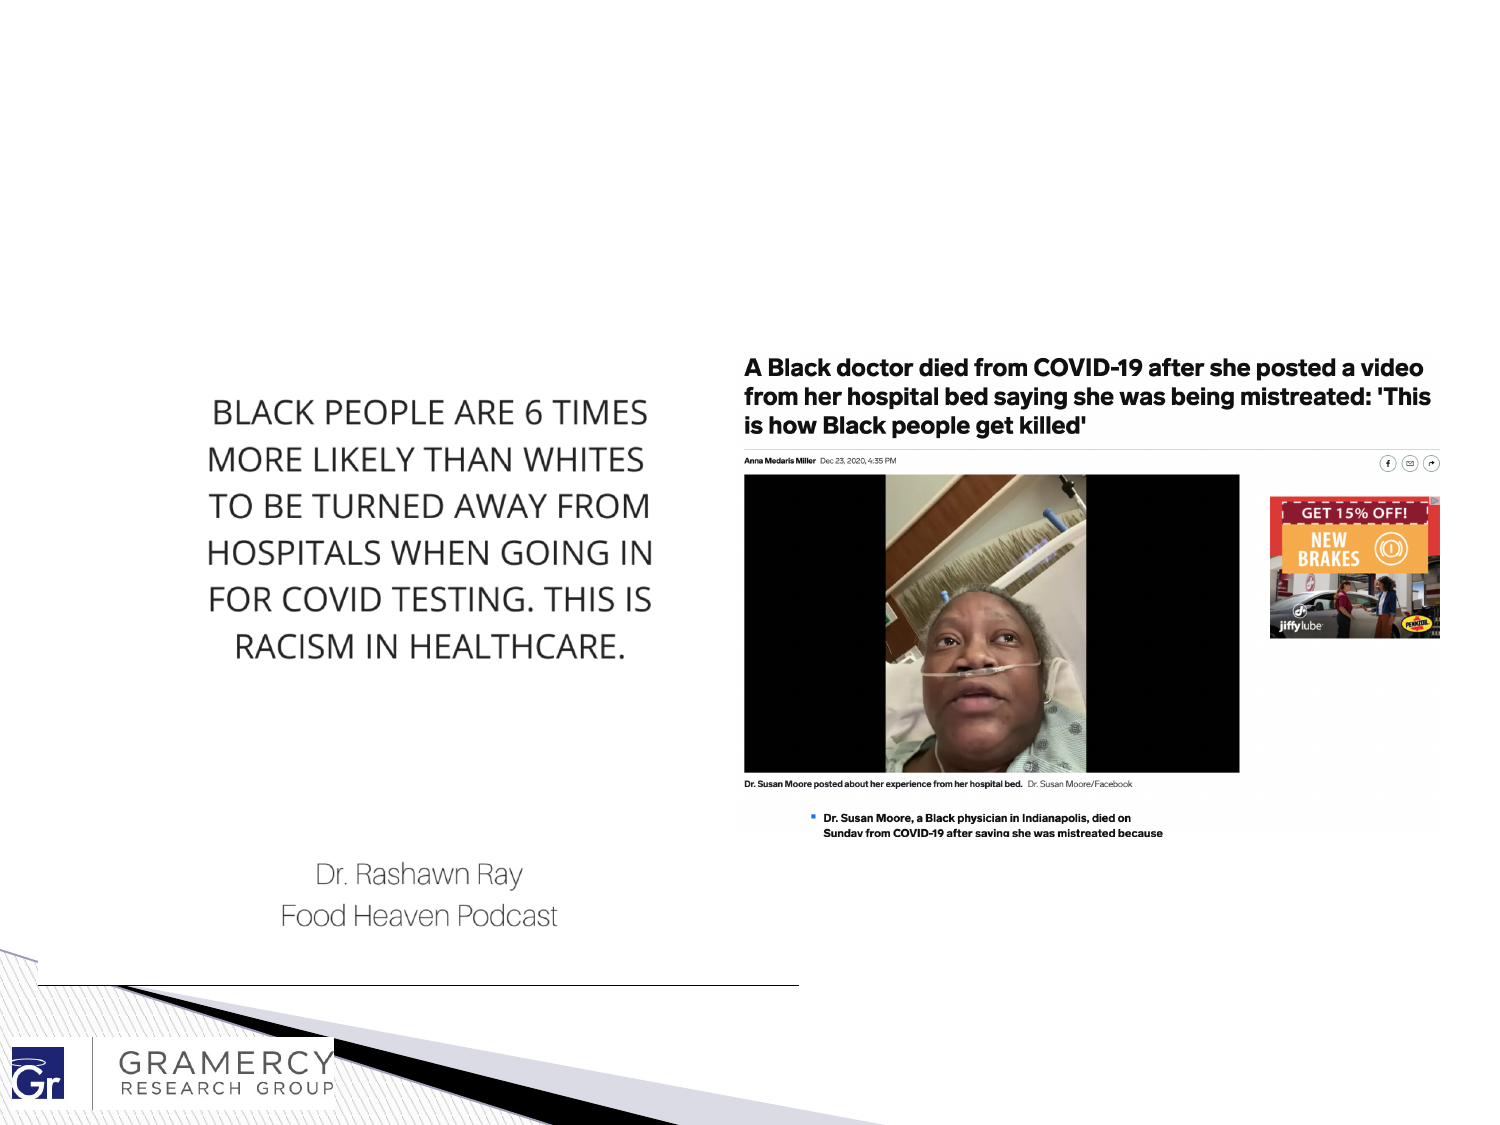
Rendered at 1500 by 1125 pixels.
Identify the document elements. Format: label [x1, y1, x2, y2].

picture [12, 1037, 334, 1110]
picture [37, 223, 1443, 986]
